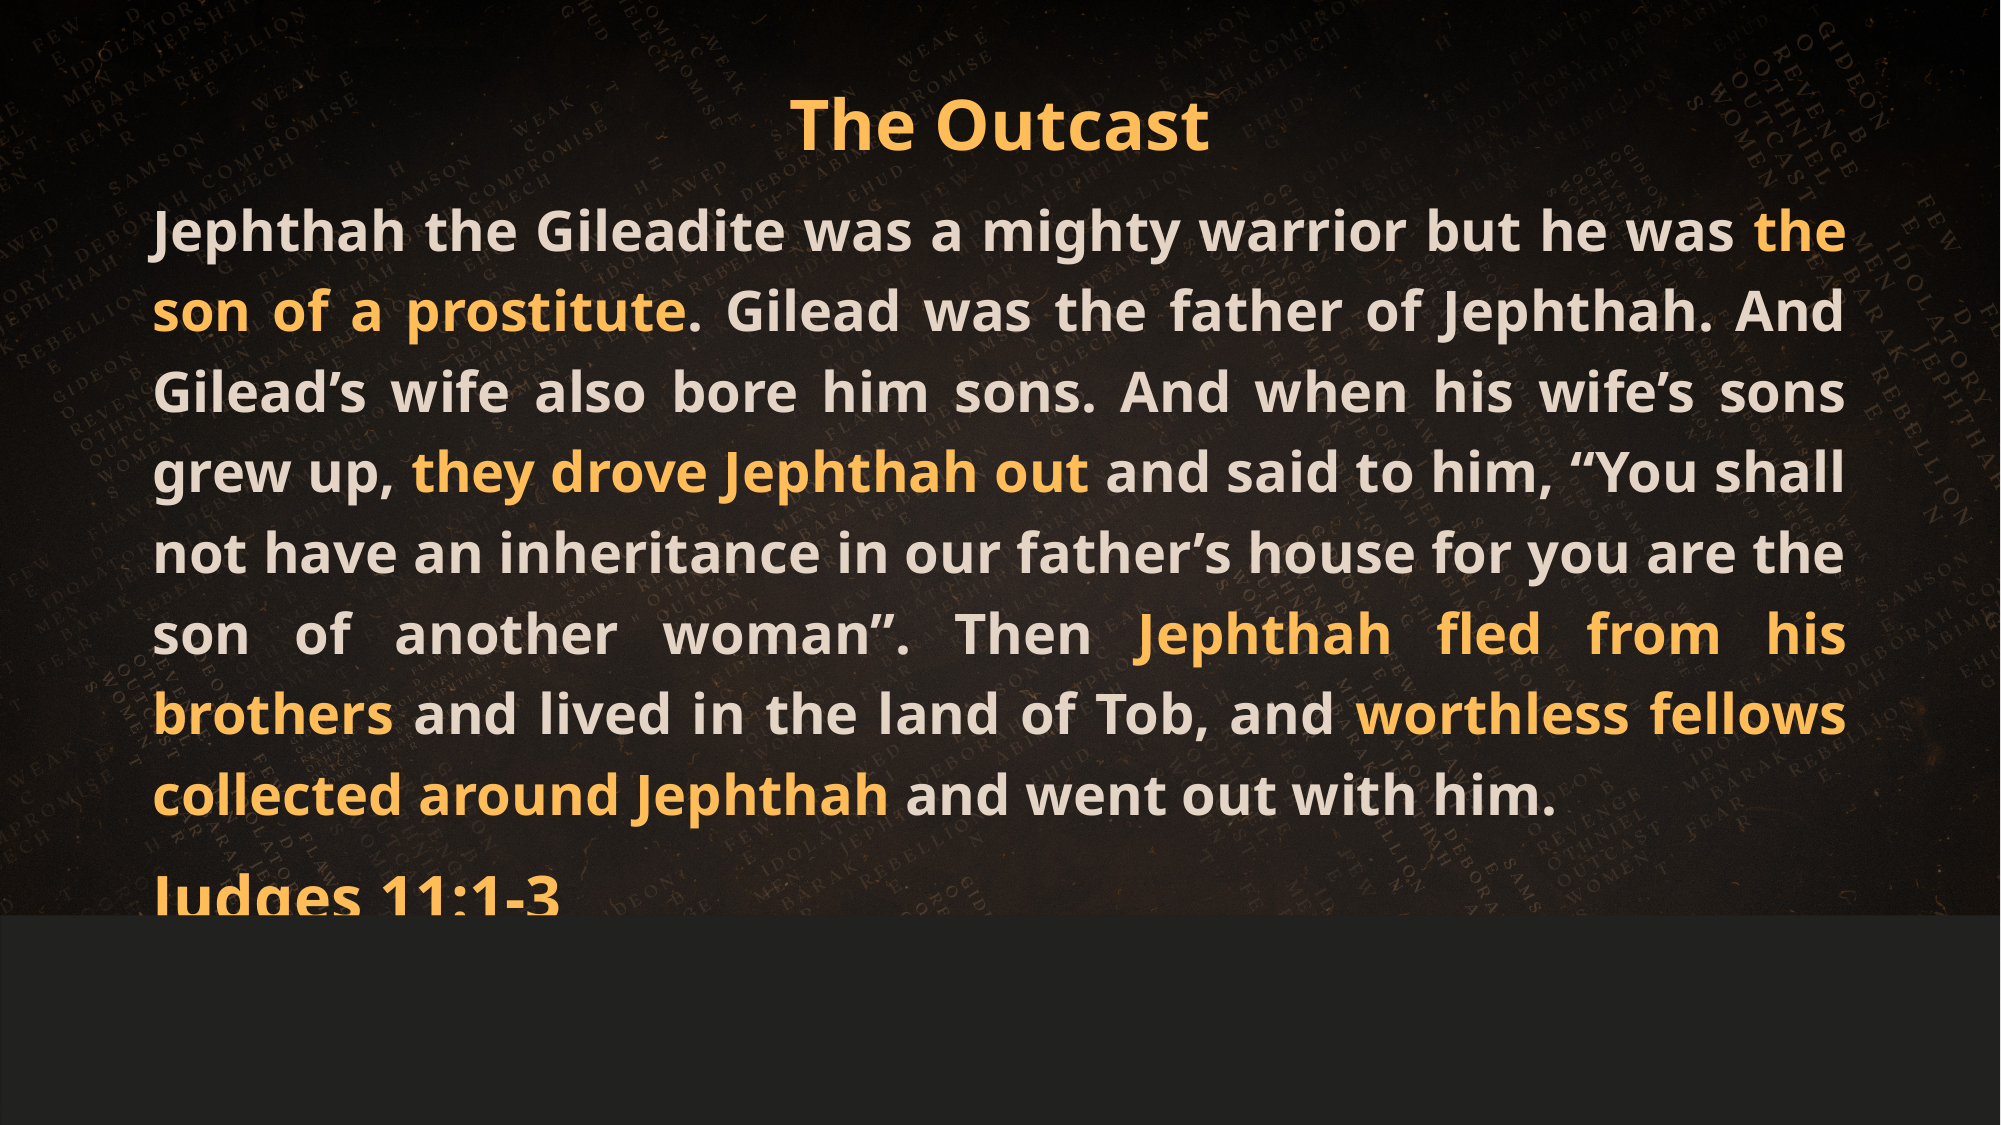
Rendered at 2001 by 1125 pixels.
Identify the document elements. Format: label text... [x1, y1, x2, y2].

picture [0, 0, 2001, 1125]
list The Outcast Jephthah the Gileadite was a mighty warrior but he was the son of a prostitute. Gilead was the father of Jephthah. And Gilead’s wife also bore him sons. And when his wife’s sons grew up, they drove Jephthah out and said to him, “You shall not have an inheritance in our father’s house for you are the son of another woman”. Then Jephthah fled from his brothers and lived in the land of Tob, and worthless fellows collected around Jephthah and went out with him. Judges 11:1-3 [137, 55, 1863, 915]
